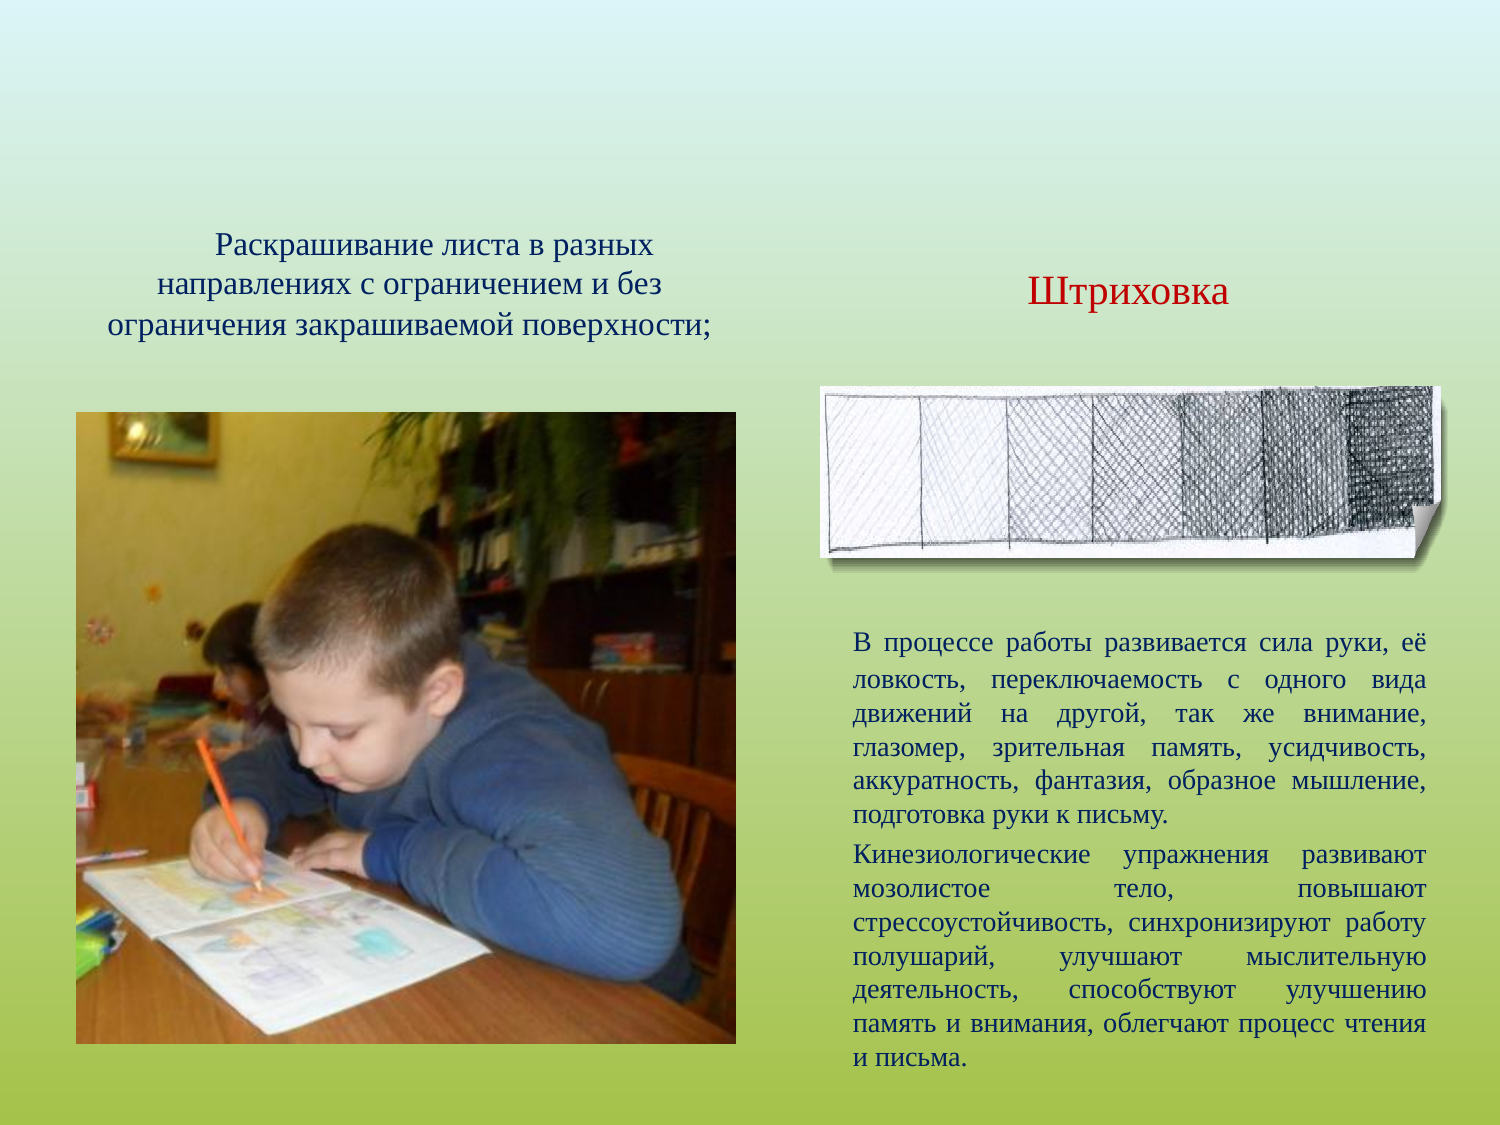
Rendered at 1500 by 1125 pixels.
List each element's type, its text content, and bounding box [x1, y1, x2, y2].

list В процессе работы развивается сила руки, её ловкость, переключаемость с одного вида движений на другой, так же внимание, глазомер, зрительная память, усидчивость, аккуратность, фантазия, образное мышление, подготовка руки к письму. Кинезиологические упражнения развивают мозолистое тело, повышают стрессоустойчивость, синхронизируют работу полушарий, улучшают мыслительную деятельность, способствуют улучшению память и внимания, облегчают процесс чтения и письма. [796, 609, 1442, 1090]
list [820, 386, 1454, 587]
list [76, 412, 736, 1044]
list Раскрашивание листа в разных направлениях с ограничением и без ограничения закрашиваемой поверхности; [58, 210, 762, 413]
list Штриховка [796, 234, 1460, 342]
